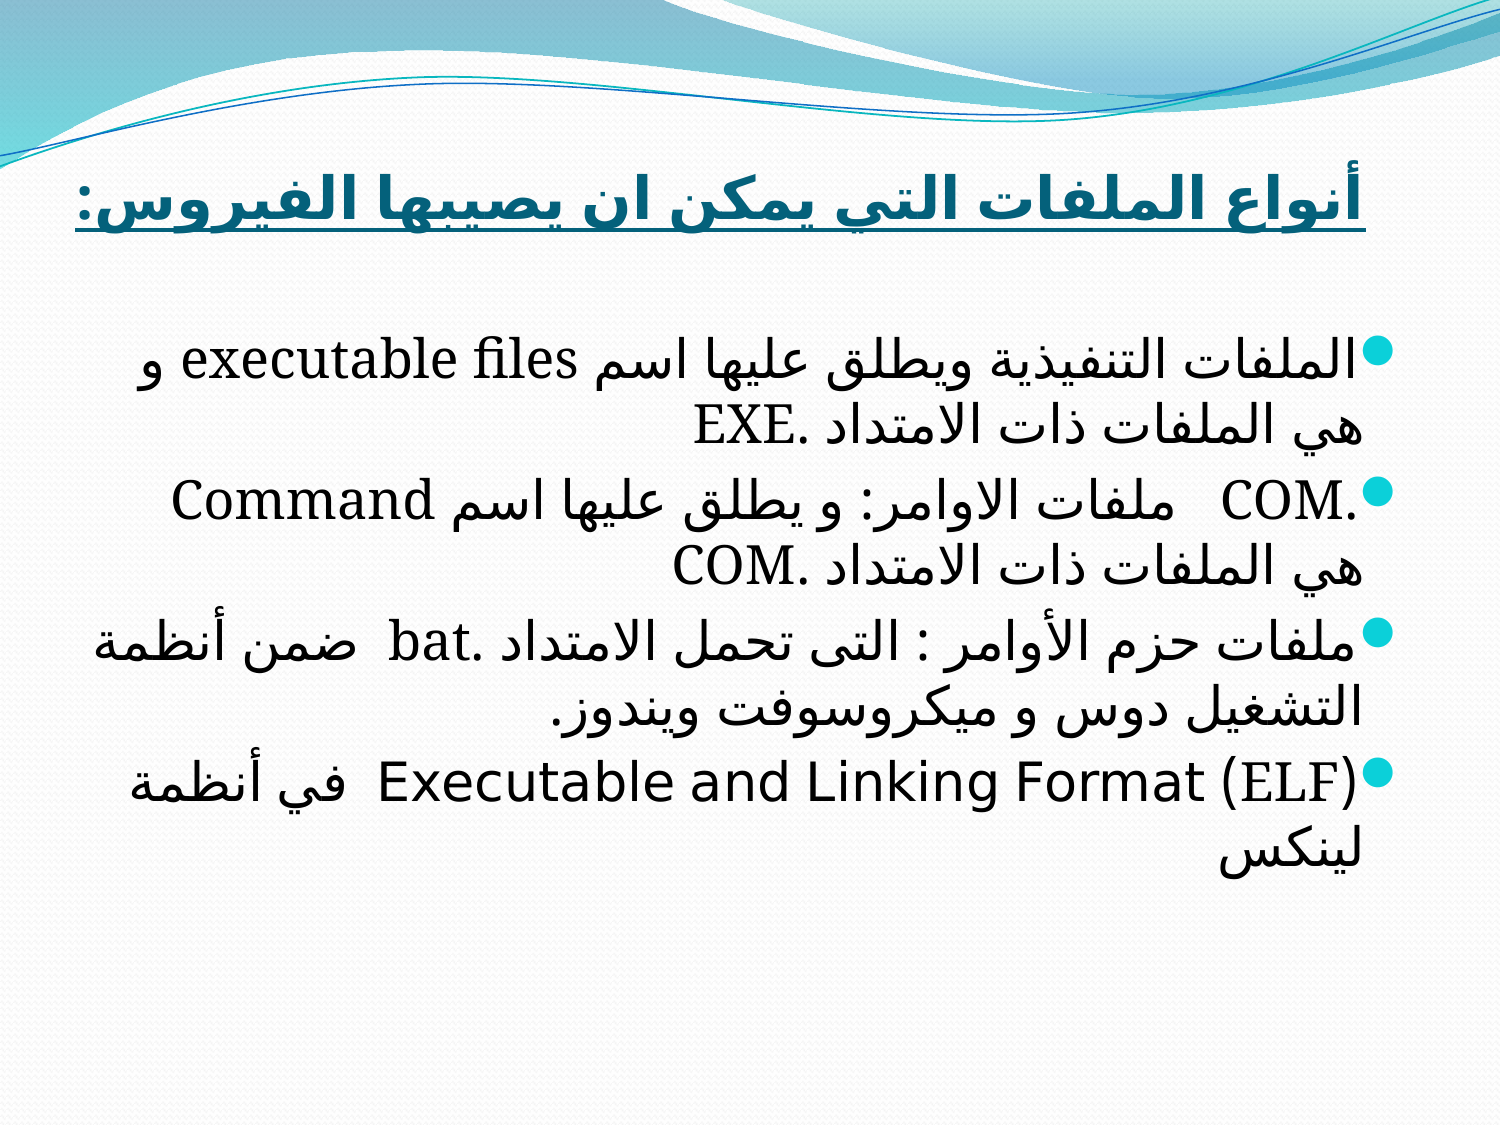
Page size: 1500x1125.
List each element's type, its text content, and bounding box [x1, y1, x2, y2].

list الملفات التنفيذية ويطلق عليها اسم executable files و هي الملفات ذات الامتداد .EXE .COM ملفات الاوامر: و يطلق عليها اسم Command هي الملفات ذات الامتداد .COM ملفات حزم الأوامر : التى تحمل الامتداد .bat ضمن أنظمة التشغيل دوس و ميكروسوفت ويندوز. (ELF) Executable and Linking Format في أنظمة لينكس [75, 317, 1425, 1038]
title أنواع الملفات التي يمكن ان يصيبها الفيروس: [75, 115, 1425, 303]
